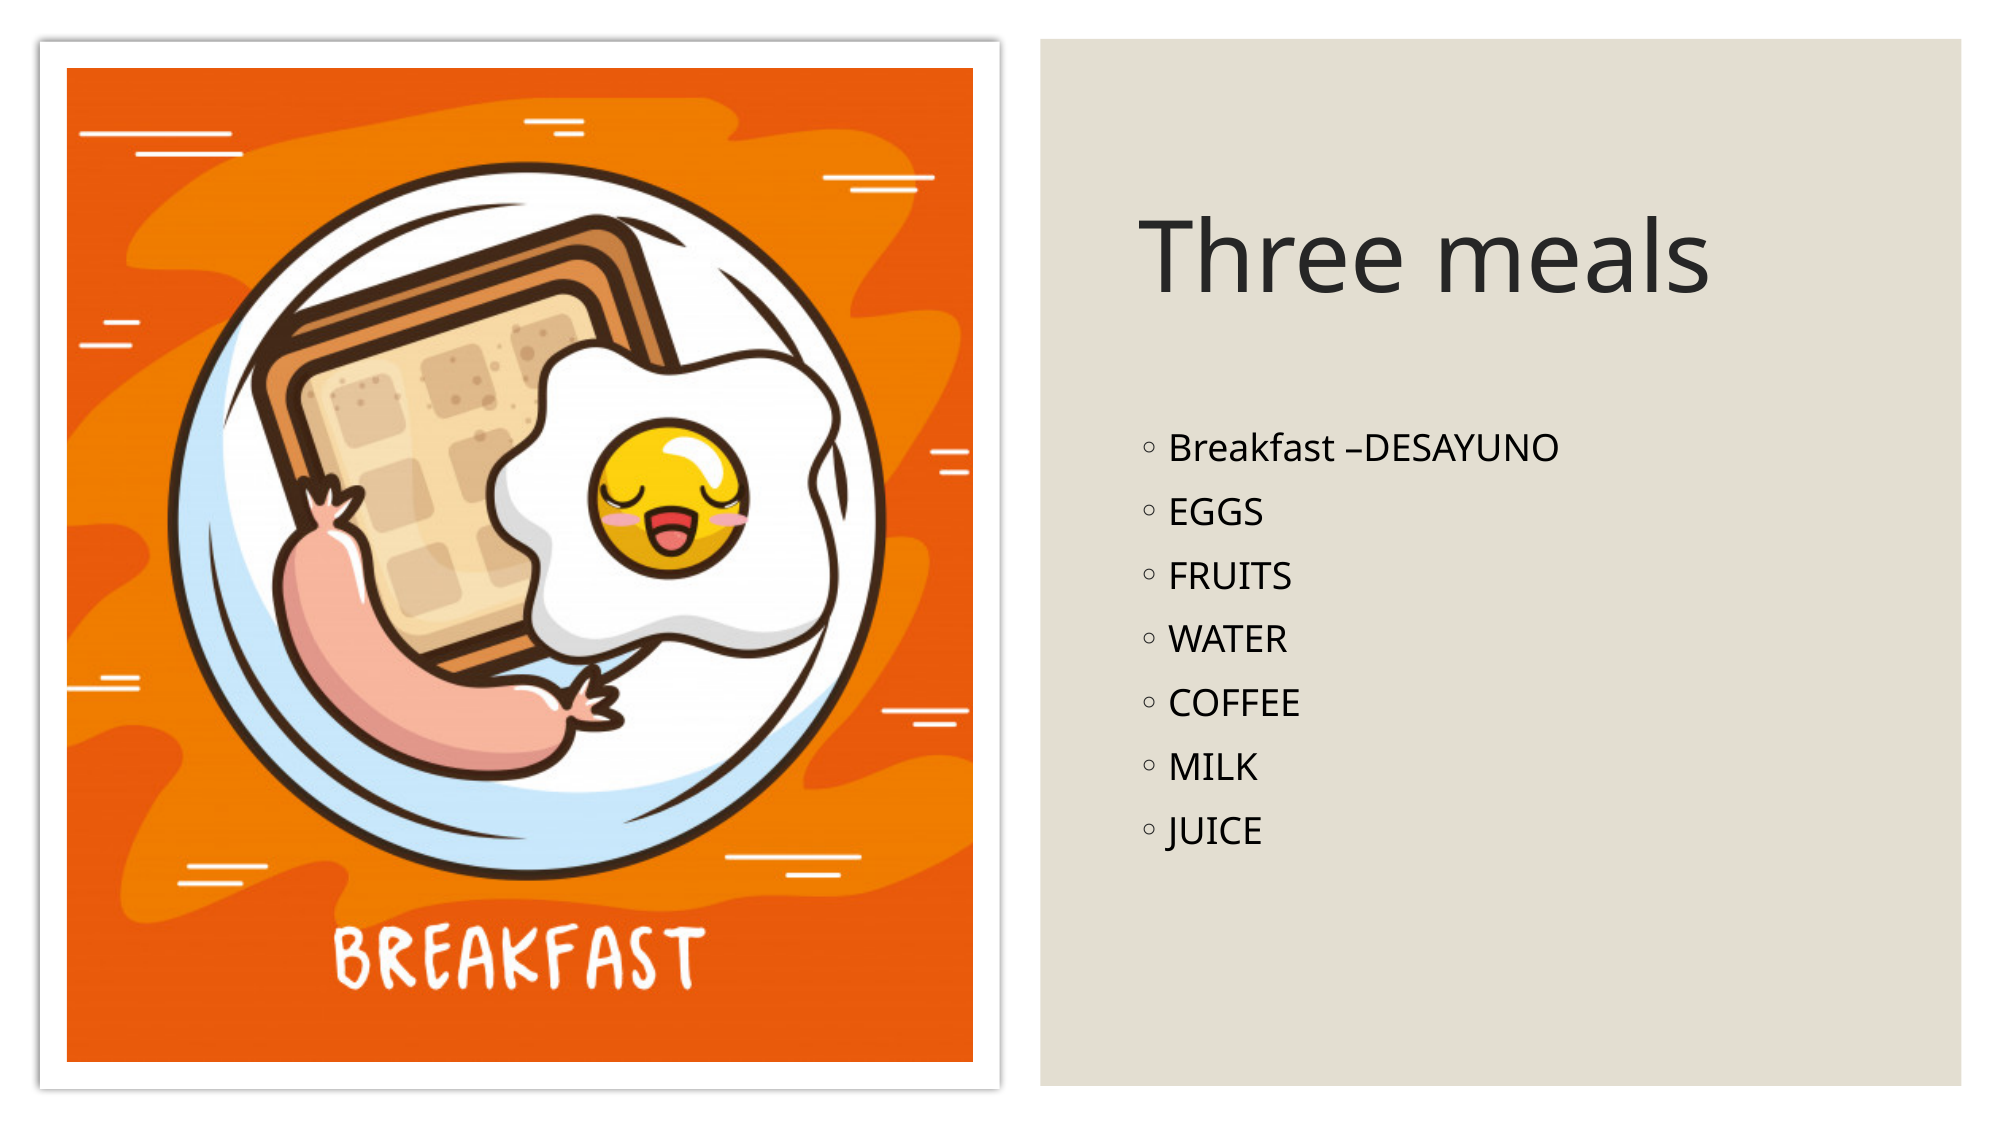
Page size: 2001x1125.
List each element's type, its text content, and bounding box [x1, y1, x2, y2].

text_box [39, 41, 1000, 1089]
picture [66, 68, 973, 1062]
title Three meals [1123, 119, 1878, 402]
list Breakfast –DESAYUNO EGGS FRUITS WATER COFFEE MILK JUICE [1123, 416, 1878, 1007]
text_box [0, 0, 1041, 1125]
